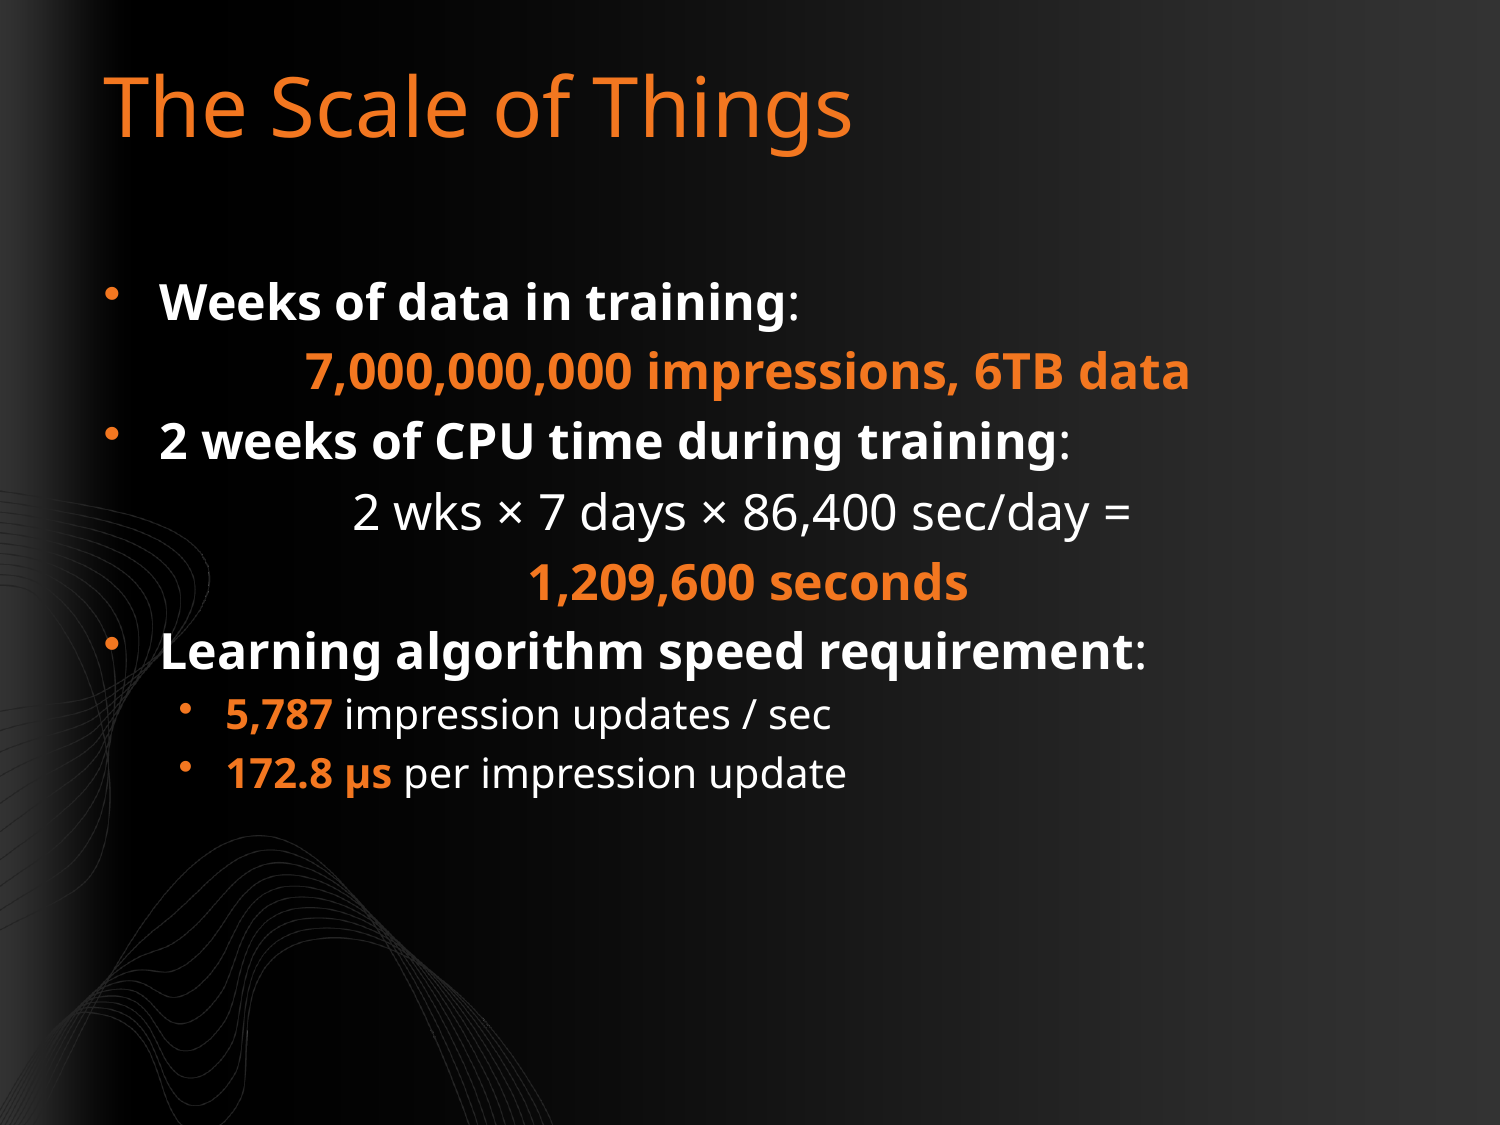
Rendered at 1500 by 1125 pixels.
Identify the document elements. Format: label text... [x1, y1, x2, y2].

picture [0, 0, 1500, 1125]
list Weeks of data in training: 7,000,000,000 impressions, 6TB data 2 weeks of CPU time during training: 2 wks × 7 days × 86,400 sec/day = 1,209,600 seconds Learning algorithm speed requirement: 5,787 impression updates / sec 172.8 μs per impression update [88, 262, 1410, 1006]
title The Scale of Things [88, 46, 1410, 235]
